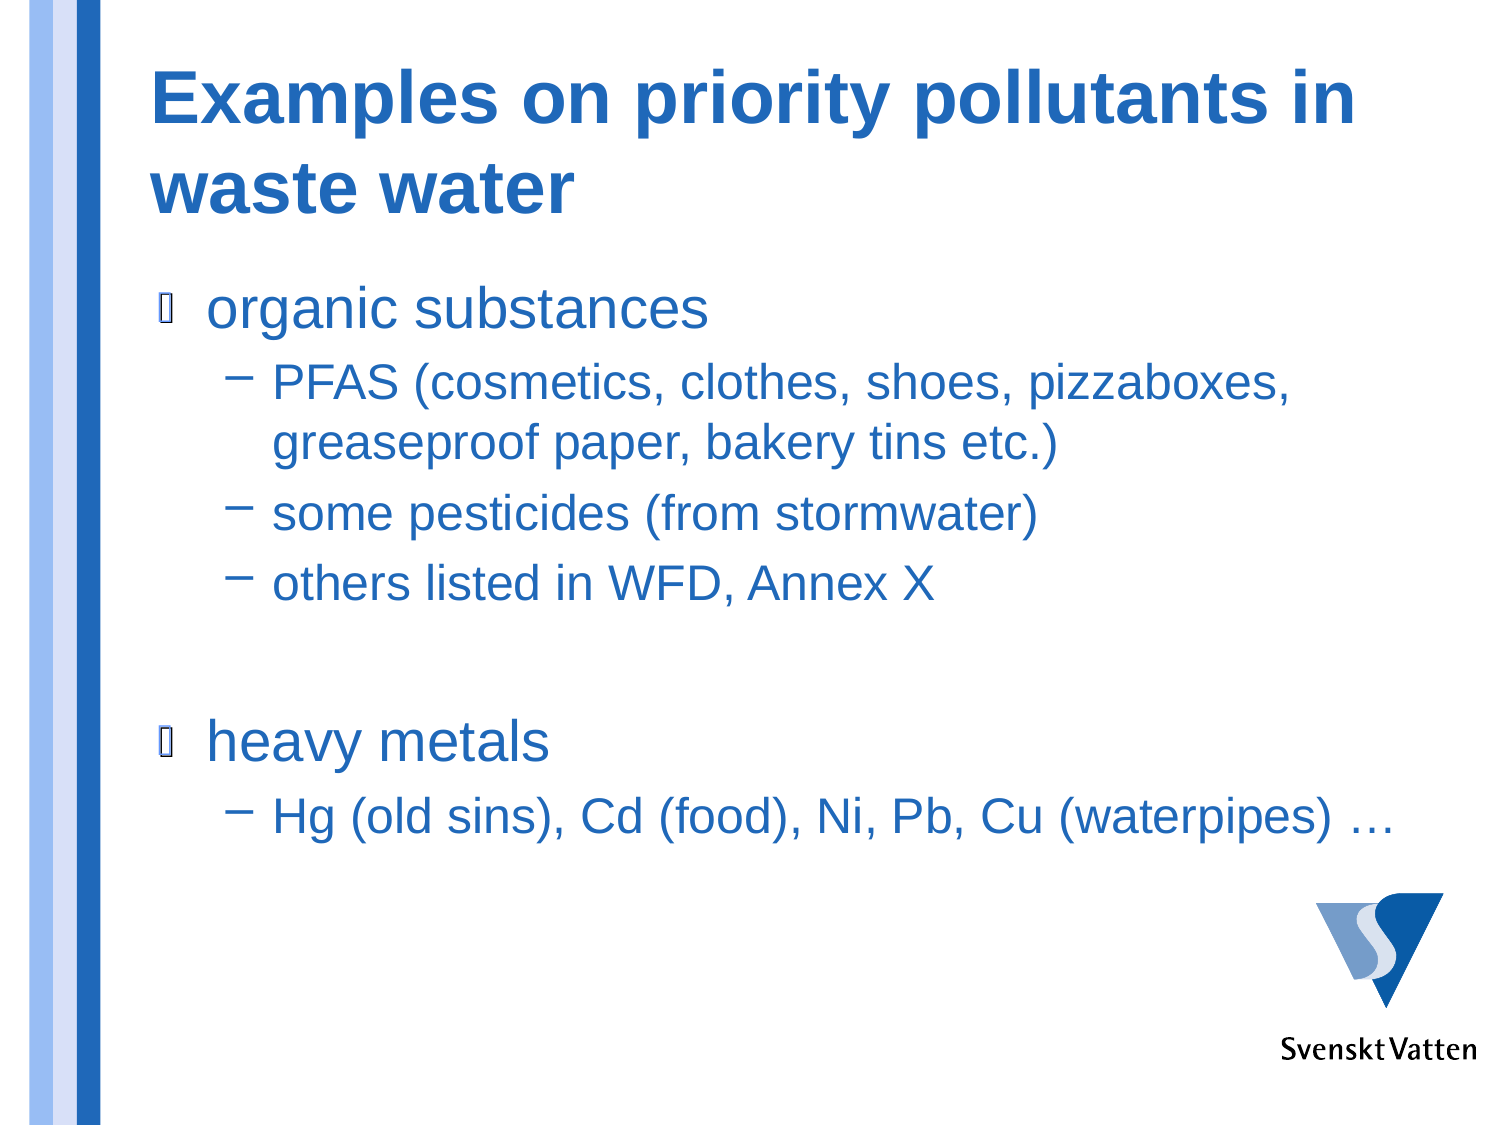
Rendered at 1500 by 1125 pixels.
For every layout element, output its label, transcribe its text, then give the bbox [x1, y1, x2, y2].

title Examples on priority pollutants in waste water [135, 44, 1426, 233]
list organic substances PFAS (cosmetics, clothes, shoes, pizzaboxes, greaseproof paper, bakery tins etc.) some pesticides (from stormwater) others listed in WFD, Annex X heavy metals Hg (old sins), Cd (food), Ni, Pb, Cu (waterpipes) … [135, 262, 1448, 1006]
